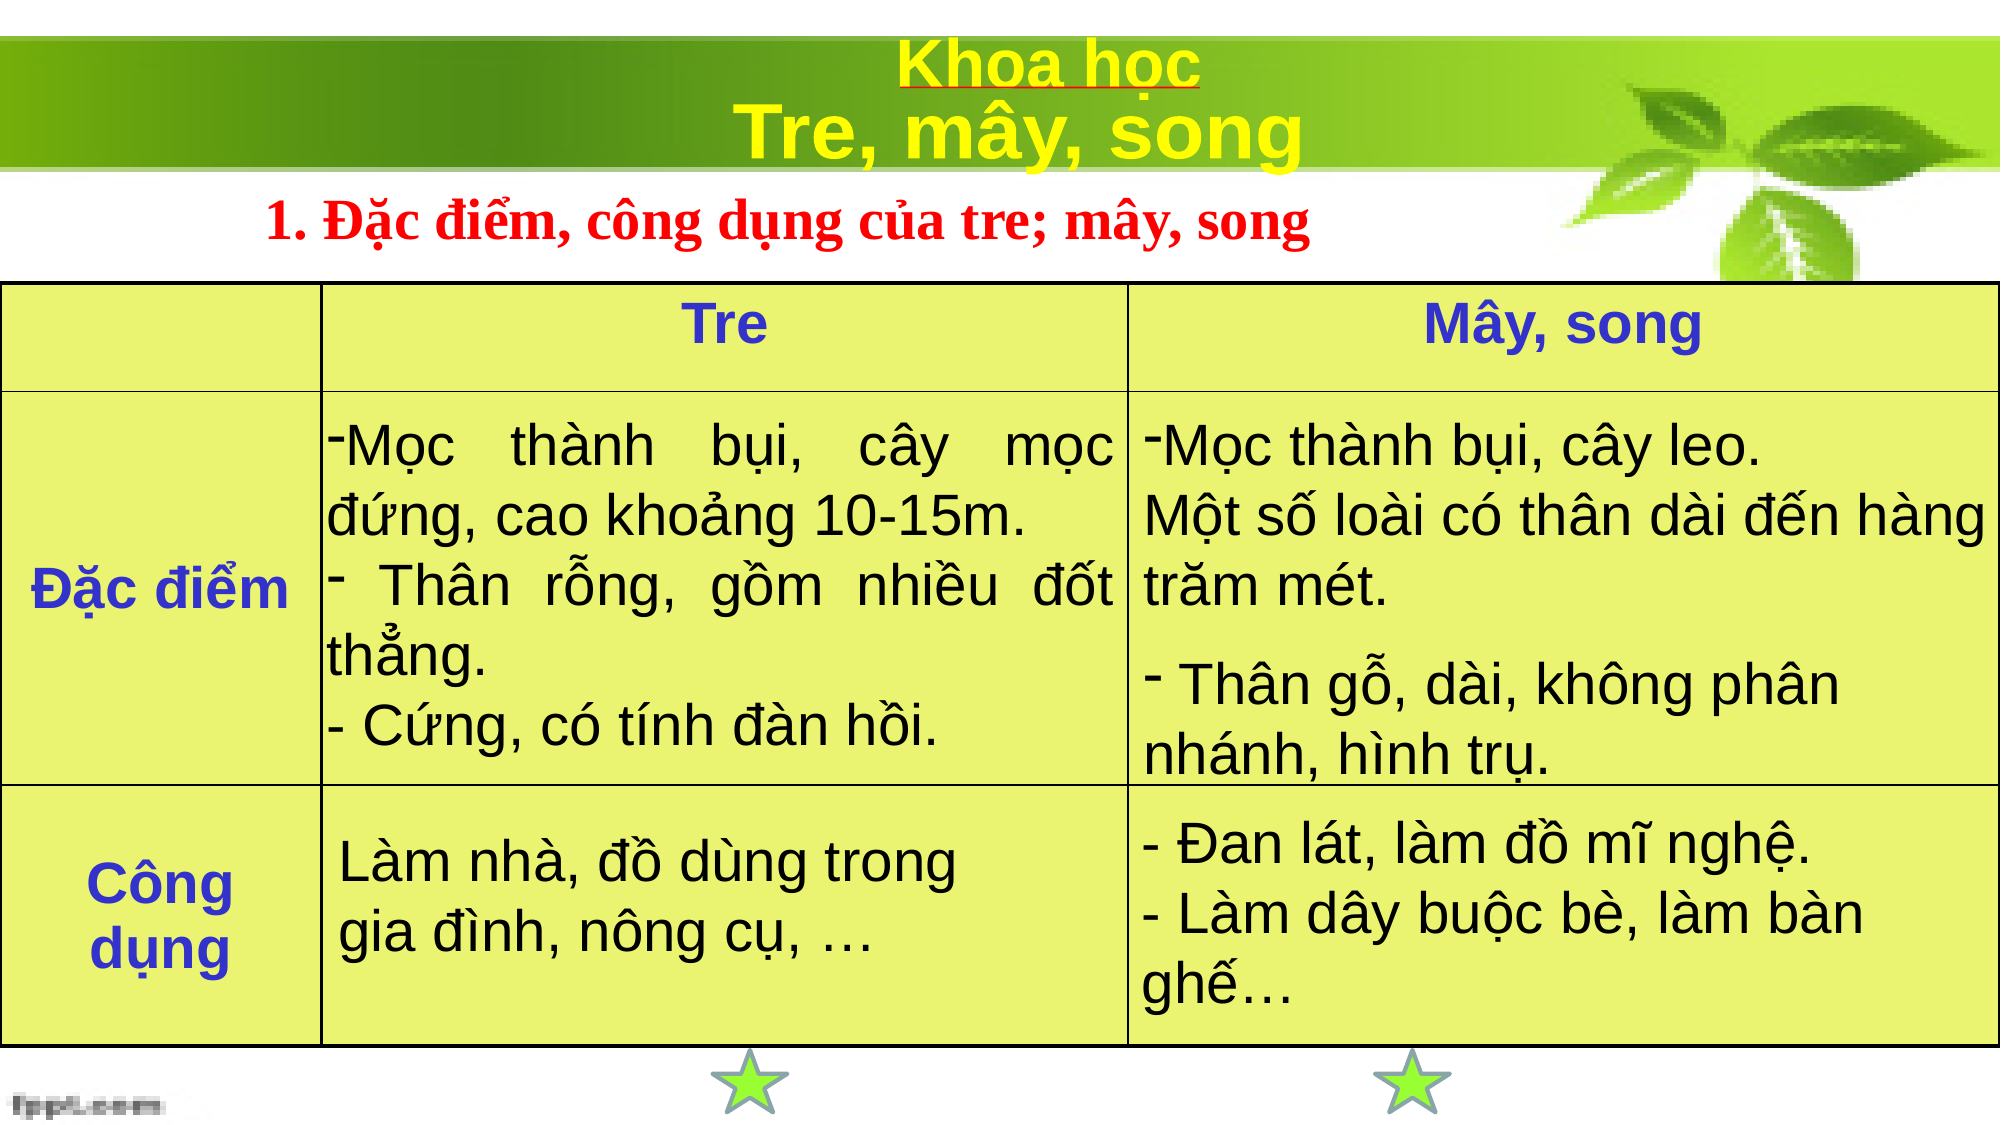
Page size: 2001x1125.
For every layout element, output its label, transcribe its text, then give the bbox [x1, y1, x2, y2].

table_header Mây, song [1129, 285, 1998, 391]
table_header [2, 285, 320, 391]
table_cell Đặc điểm [2, 392, 320, 784]
picture [0, 1048, 2000, 1125]
table_cell [323, 392, 1127, 784]
table_cell Công dụng [2, 786, 320, 1044]
text_box [1372, 1047, 1452, 1115]
text_box - Đan lát, làm đồ mĩ nghệ. - Làm dây buộc bè, làm bàn ghế… [1141, 798, 1963, 1023]
table_cell [1129, 786, 1998, 1044]
text_box Làm nhà, đồ dùng trong gia đình, nông cụ, … [338, 816, 1024, 971]
text_box 1. Đặc điểm, công dụng của tre; mây, song [249, 174, 1713, 259]
table_cell [1129, 392, 1998, 784]
table_header Tre [323, 285, 1127, 391]
picture [0, 0, 2000, 281]
text_box [710, 1047, 790, 1115]
table_cell [323, 786, 1127, 1044]
text_box Mọc thành bụi, cây leo. Một số loài có thân dài đến hàng trăm mét. Thân gỗ, dài, không phân nhánh, hình trụ. [1143, 399, 2000, 794]
text_box Mọc thành bụi, cây mọc đứng, cao khoảng 10-15m. Thân rỗng, gồm nhiều đốt thẳng. - Cứng, có tính đàn hồi. [326, 399, 1115, 765]
